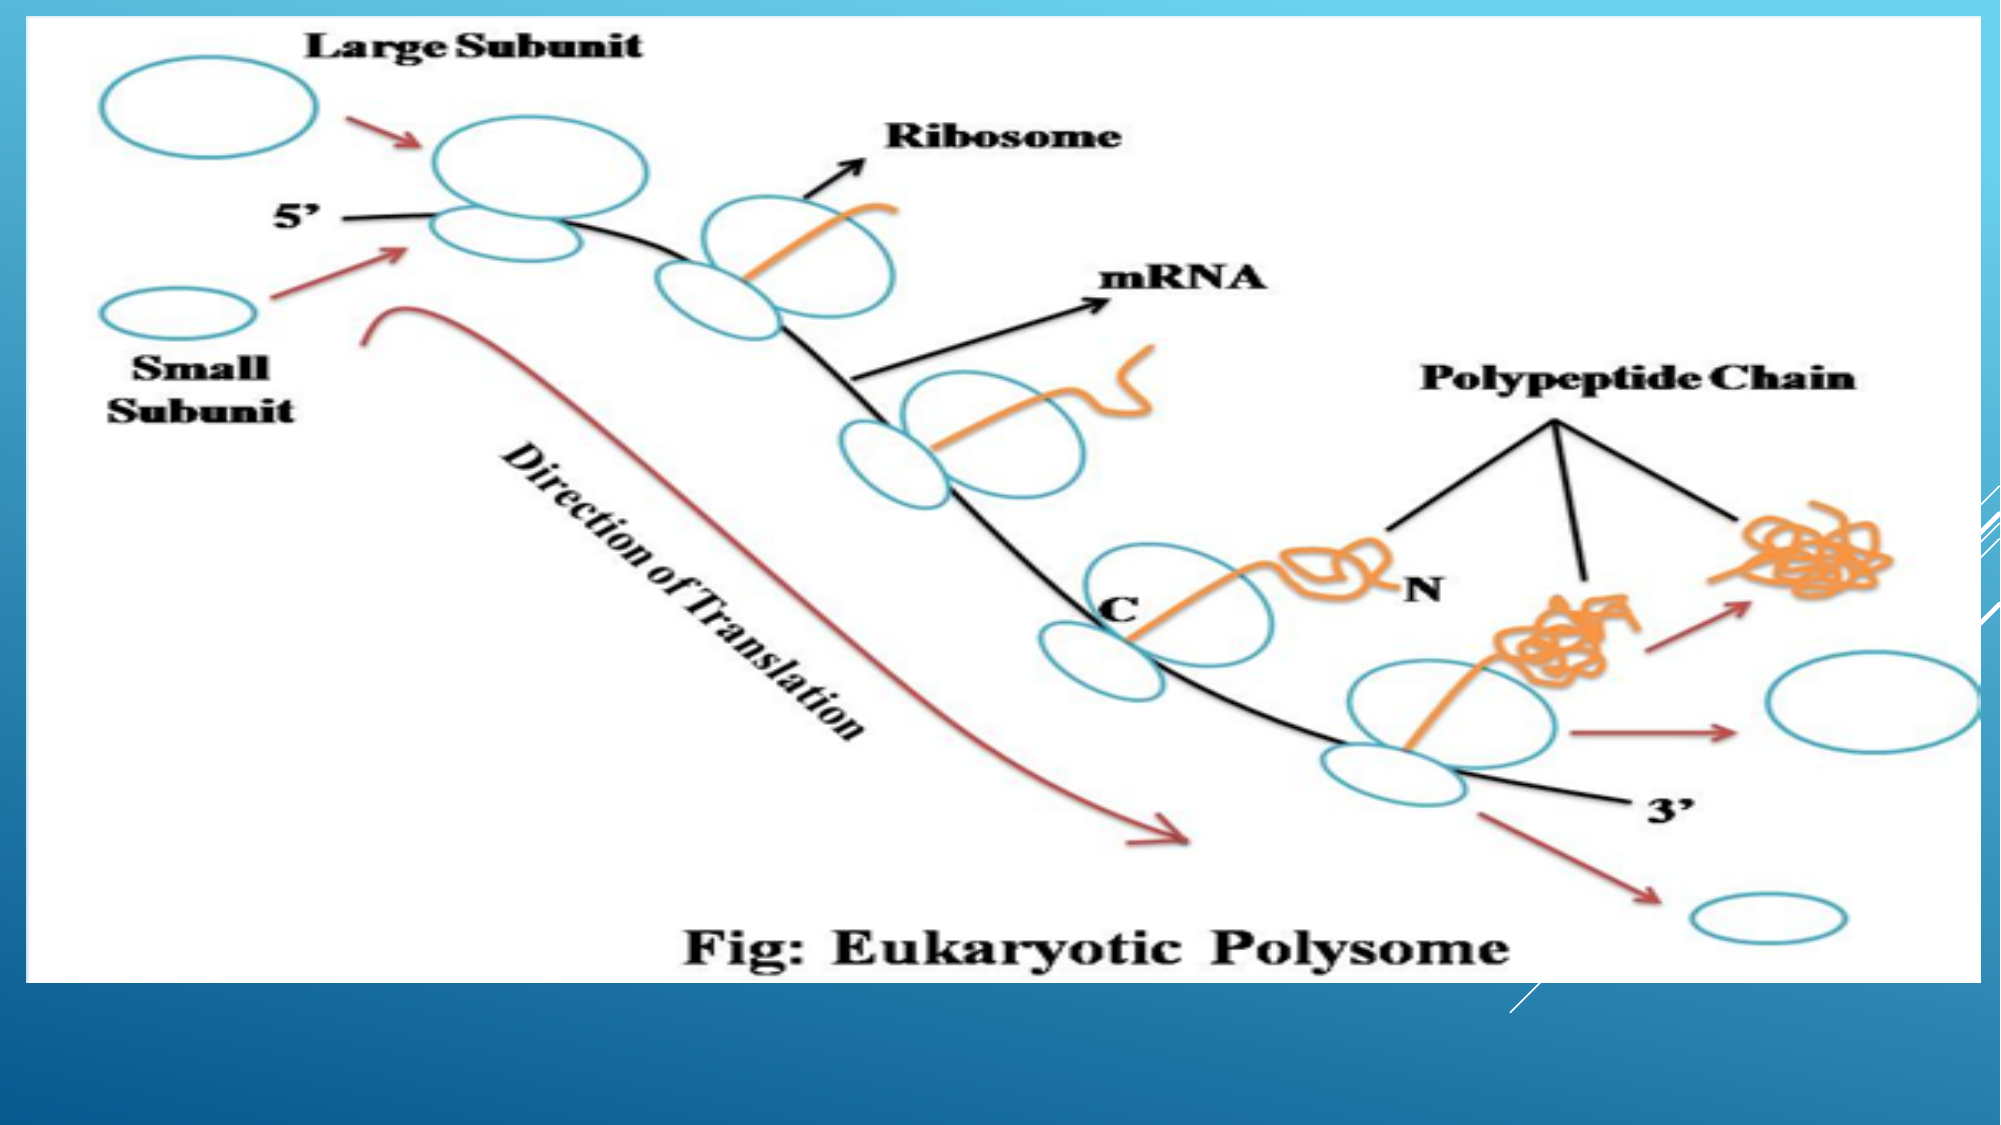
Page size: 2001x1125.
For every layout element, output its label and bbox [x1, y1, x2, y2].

picture [26, 15, 1982, 983]
